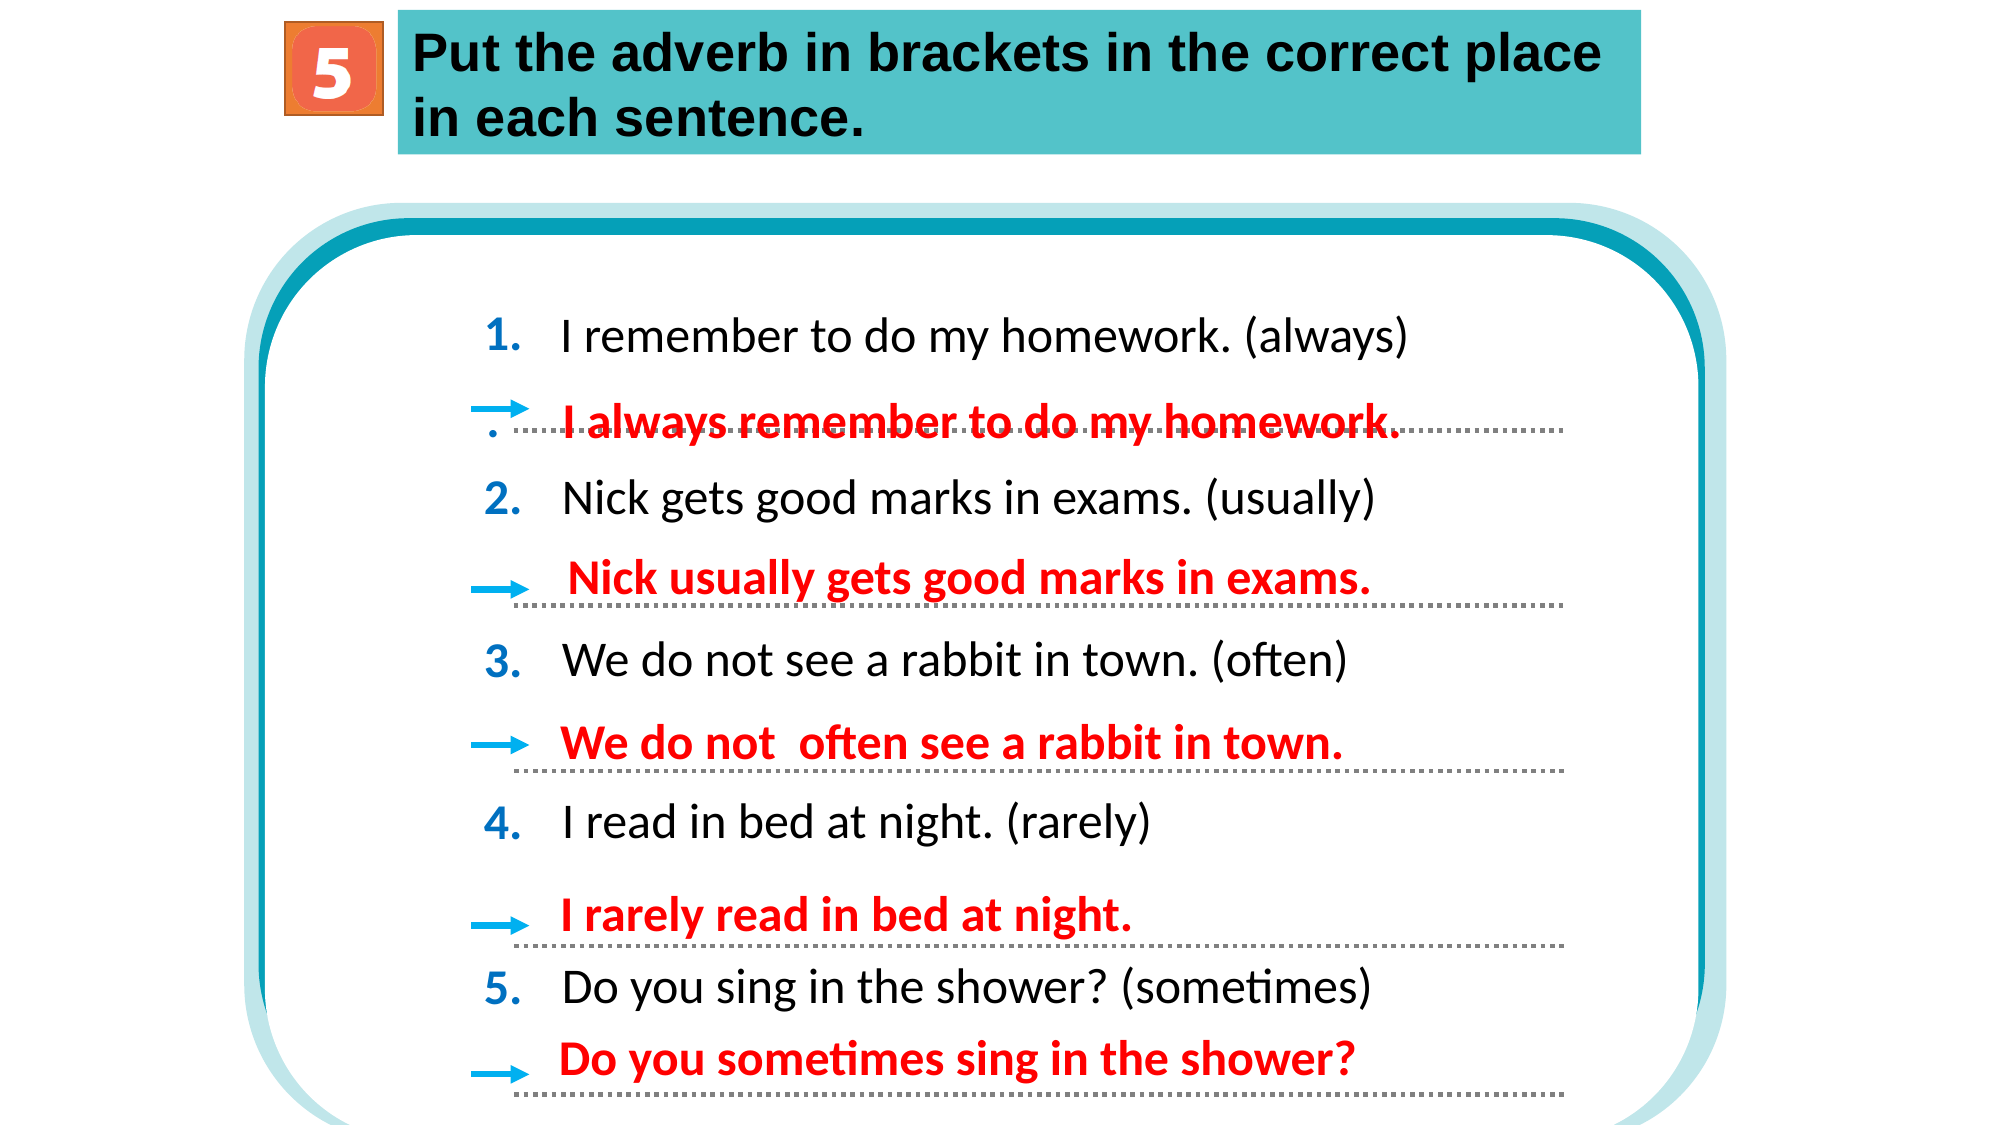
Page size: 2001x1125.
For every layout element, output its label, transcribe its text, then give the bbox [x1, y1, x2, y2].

picture [285, 22, 383, 114]
text_box Put the adverb in brackets in the correct place in each sentence. [397, 9, 1642, 155]
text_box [469, 293, 1497, 371]
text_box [469, 946, 1531, 1024]
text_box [245, 203, 1726, 1125]
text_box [469, 781, 1531, 859]
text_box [469, 618, 1409, 697]
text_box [469, 456, 1531, 533]
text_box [471, 379, 1500, 457]
